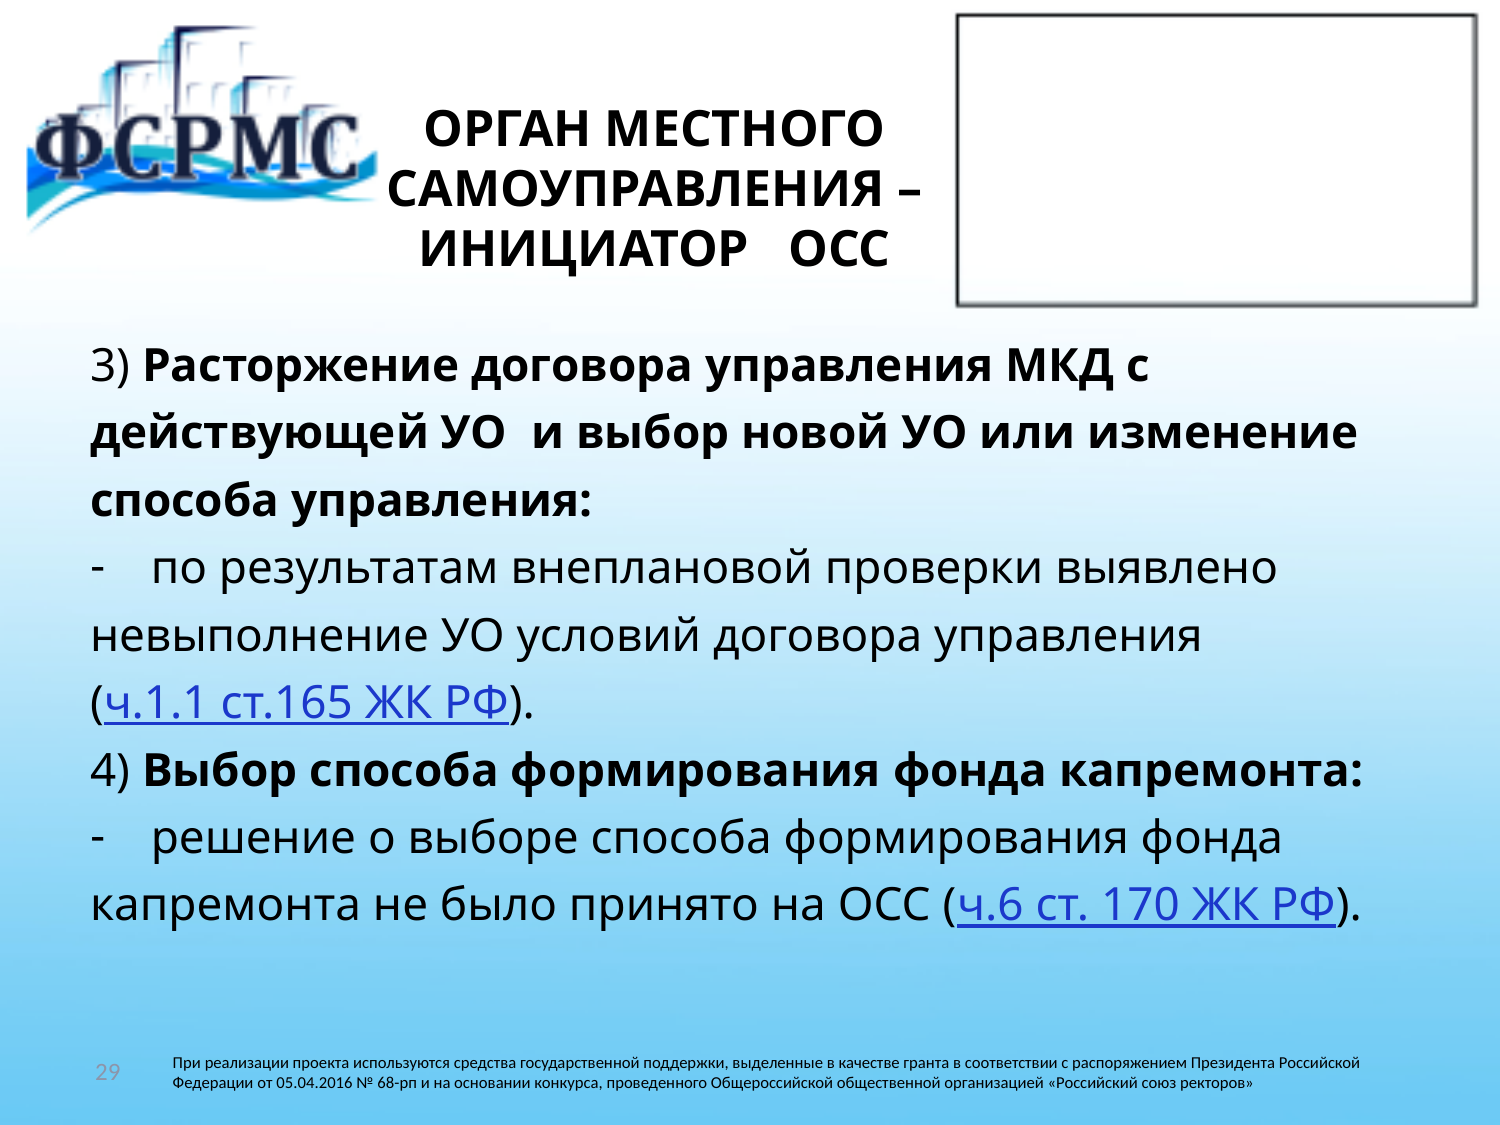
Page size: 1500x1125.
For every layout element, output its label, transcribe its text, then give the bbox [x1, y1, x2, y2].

slide_number 29 [53, 1040, 136, 1100]
list 3) Расторжение договора управления МКД с действующей УО и выбор новой УО или изменение способа управления: по результатам внеплановой проверки выявлено невыполнение УО условий договора управления (ч.1.1 ст.165 ЖК РФ). 4) Выбор способа формирования фонда капремонта: решение о выборе способа формирования фонда капремонта не было принято на ОСС (ч.6 ст. 170 ЖК РФ). [75, 328, 1454, 1032]
picture [0, 0, 1500, 1125]
title ОРГАН МЕСТНОГО САМОУПРАВЛЕНИЯ –ИНИЦИАТОР ОСС [360, 45, 950, 328]
